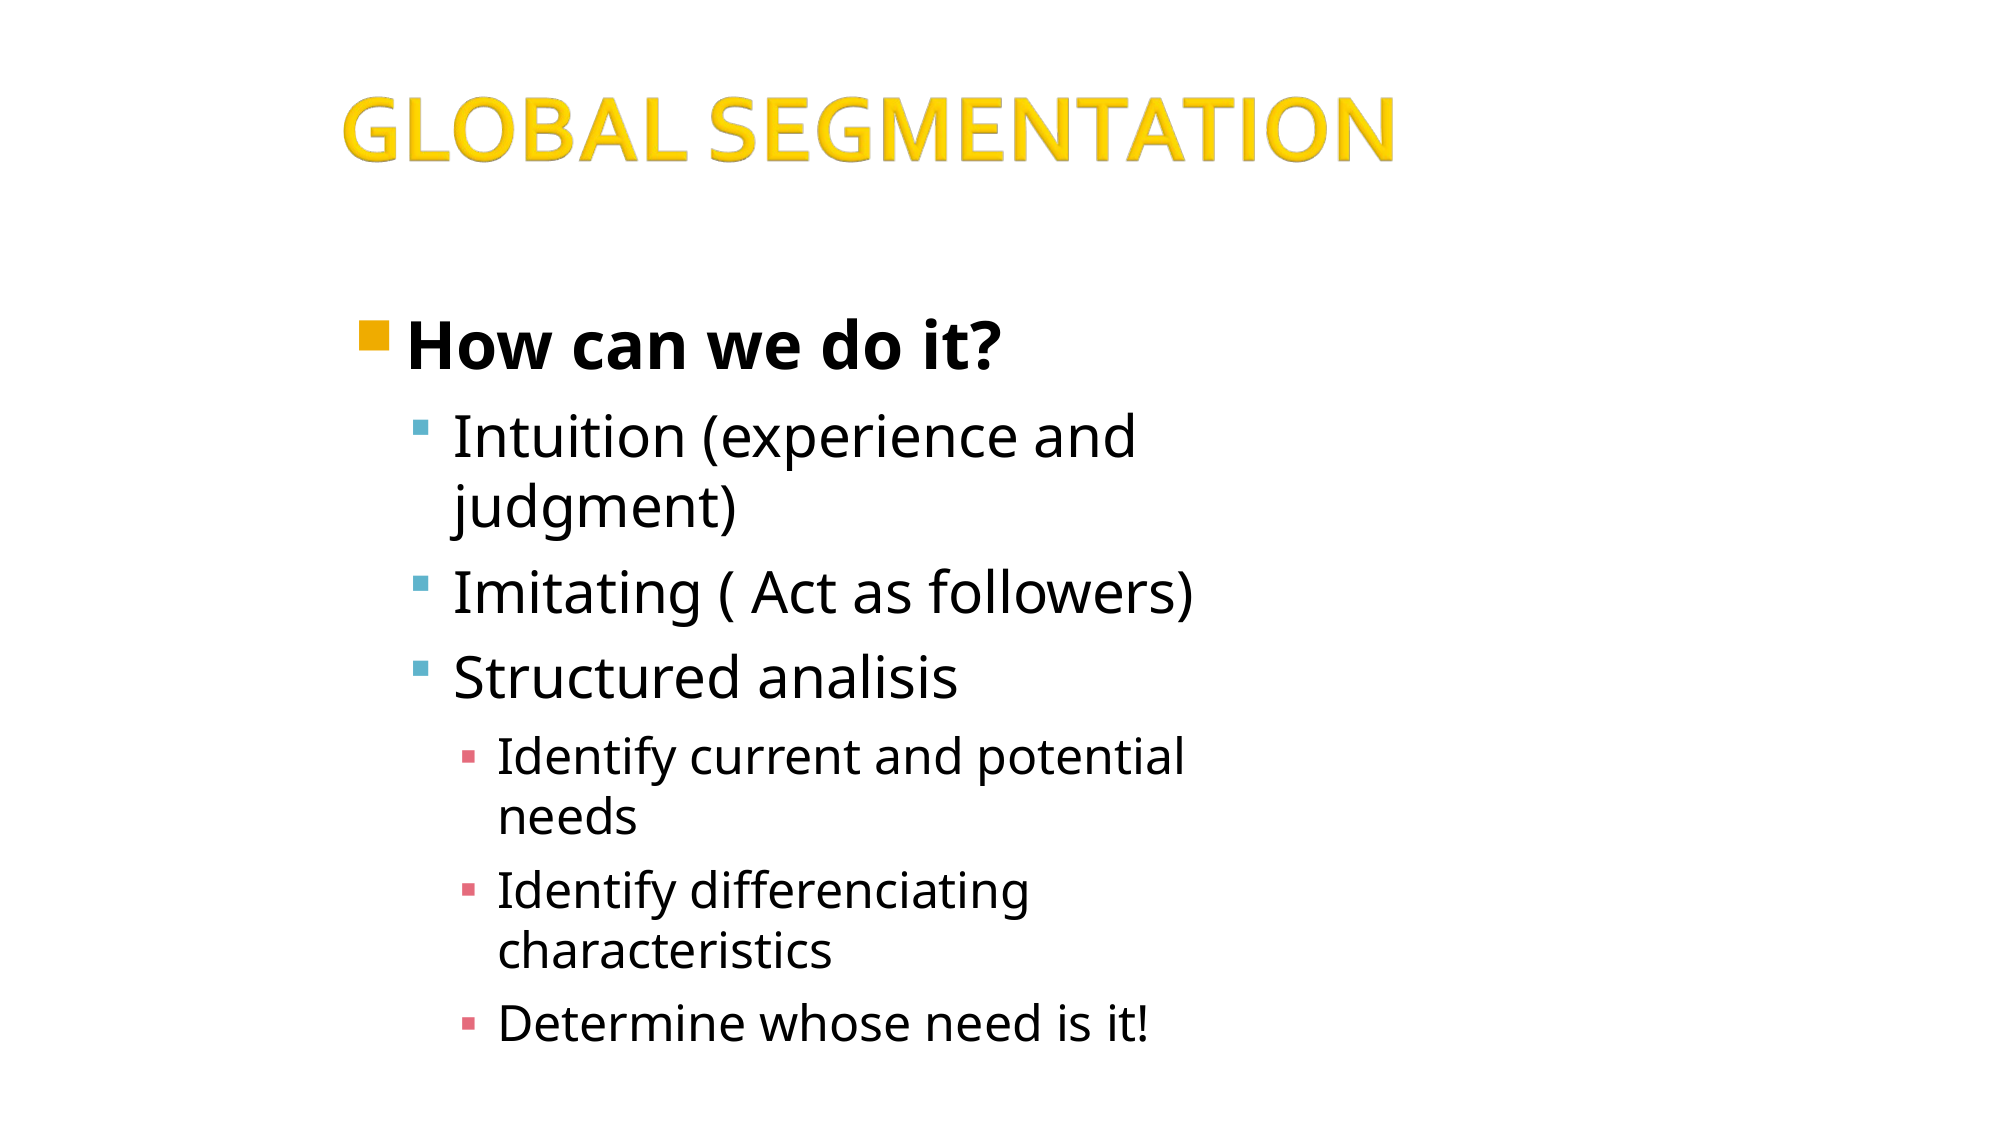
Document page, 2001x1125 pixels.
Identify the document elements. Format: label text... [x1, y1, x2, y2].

text_box [324, 26, 1675, 231]
text_box How can we do it? Intuition (experience and judgment) Imitating ( Act as followers) Structured analisis Identify current and potential needs Identify differenciating characteristics Determine whose need is it! [351, 282, 1319, 1052]
